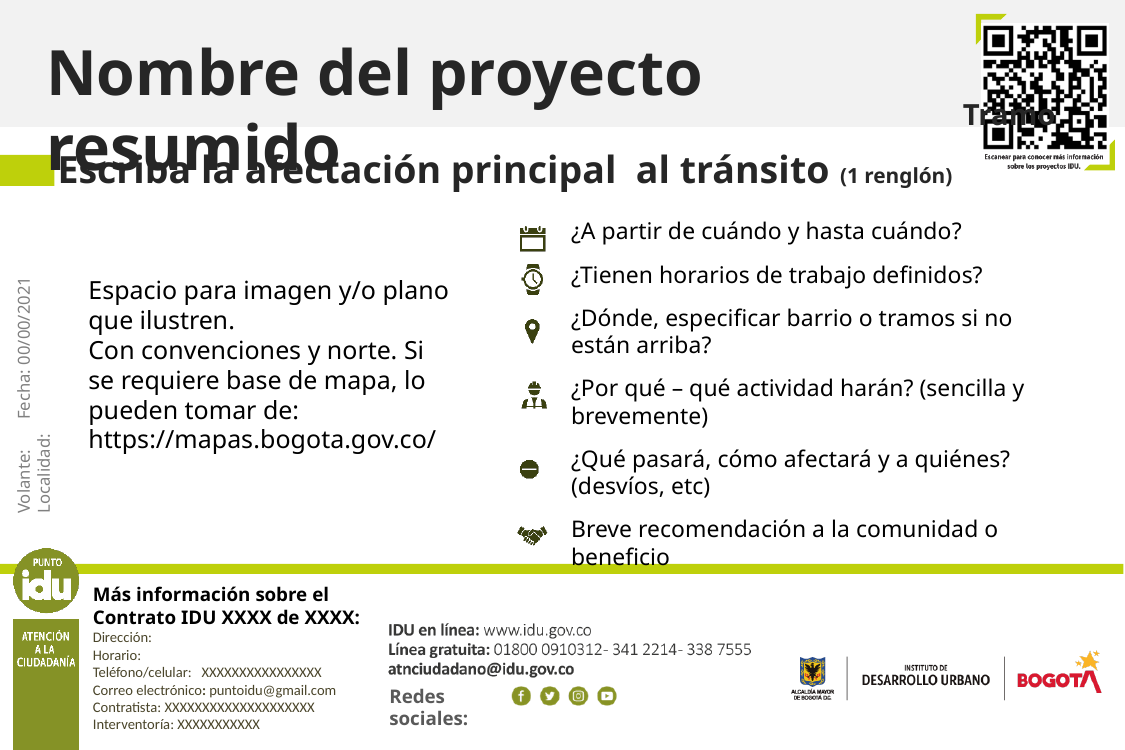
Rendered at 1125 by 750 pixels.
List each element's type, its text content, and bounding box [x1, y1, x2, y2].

text_box Más información sobre el Contrato IDU XXXX de XXXX: Dirección: Horario: Teléfono/celular: XXXXXXXXXXXXXXXX Correo electrónico: puntoidu@gmail.com Contratista: XXXXXXXXXXXXXXXXXXXX Interventoría: XXXXXXXXXXX [78, 575, 520, 750]
picture [514, 314, 549, 349]
picture [514, 518, 549, 553]
picture [517, 457, 541, 482]
text_box Tramo [977, 88, 1078, 138]
picture [514, 221, 550, 256]
text_box ¿A partir de cuándo y hasta cuándo? ¿Tienen horarios de trabajo definidos? ¿Dónde, especificar barrio o tramos si no están arriba? ¿Por qué – qué actividad harán? (sencilla y brevemente) ¿Qué pasará, cómo afectará y a quiénes? (desvíos, etc) Breve recomendación a la comunidad o beneficio [556, 209, 1083, 576]
text_box Espacio para imagen y/o plano que ilustren. Con convenciones y norte. Si se requiere base de mapa, lo pueden tomar de: https://mapas.bogota.gov.co/ [73, 266, 468, 462]
text_box Escriba la afectación principal al tránsito (1 renglón) [42, 138, 1125, 199]
picture [514, 261, 549, 296]
picture [516, 379, 551, 413]
picture [981, 23, 1109, 138]
text_box Nombre del proyecto resumido [31, 25, 977, 191]
picture [13, 548, 79, 750]
picture [520, 603, 1125, 726]
text_box Volante: Fecha: 00/00/2021 Localidad: [5, 186, 71, 529]
